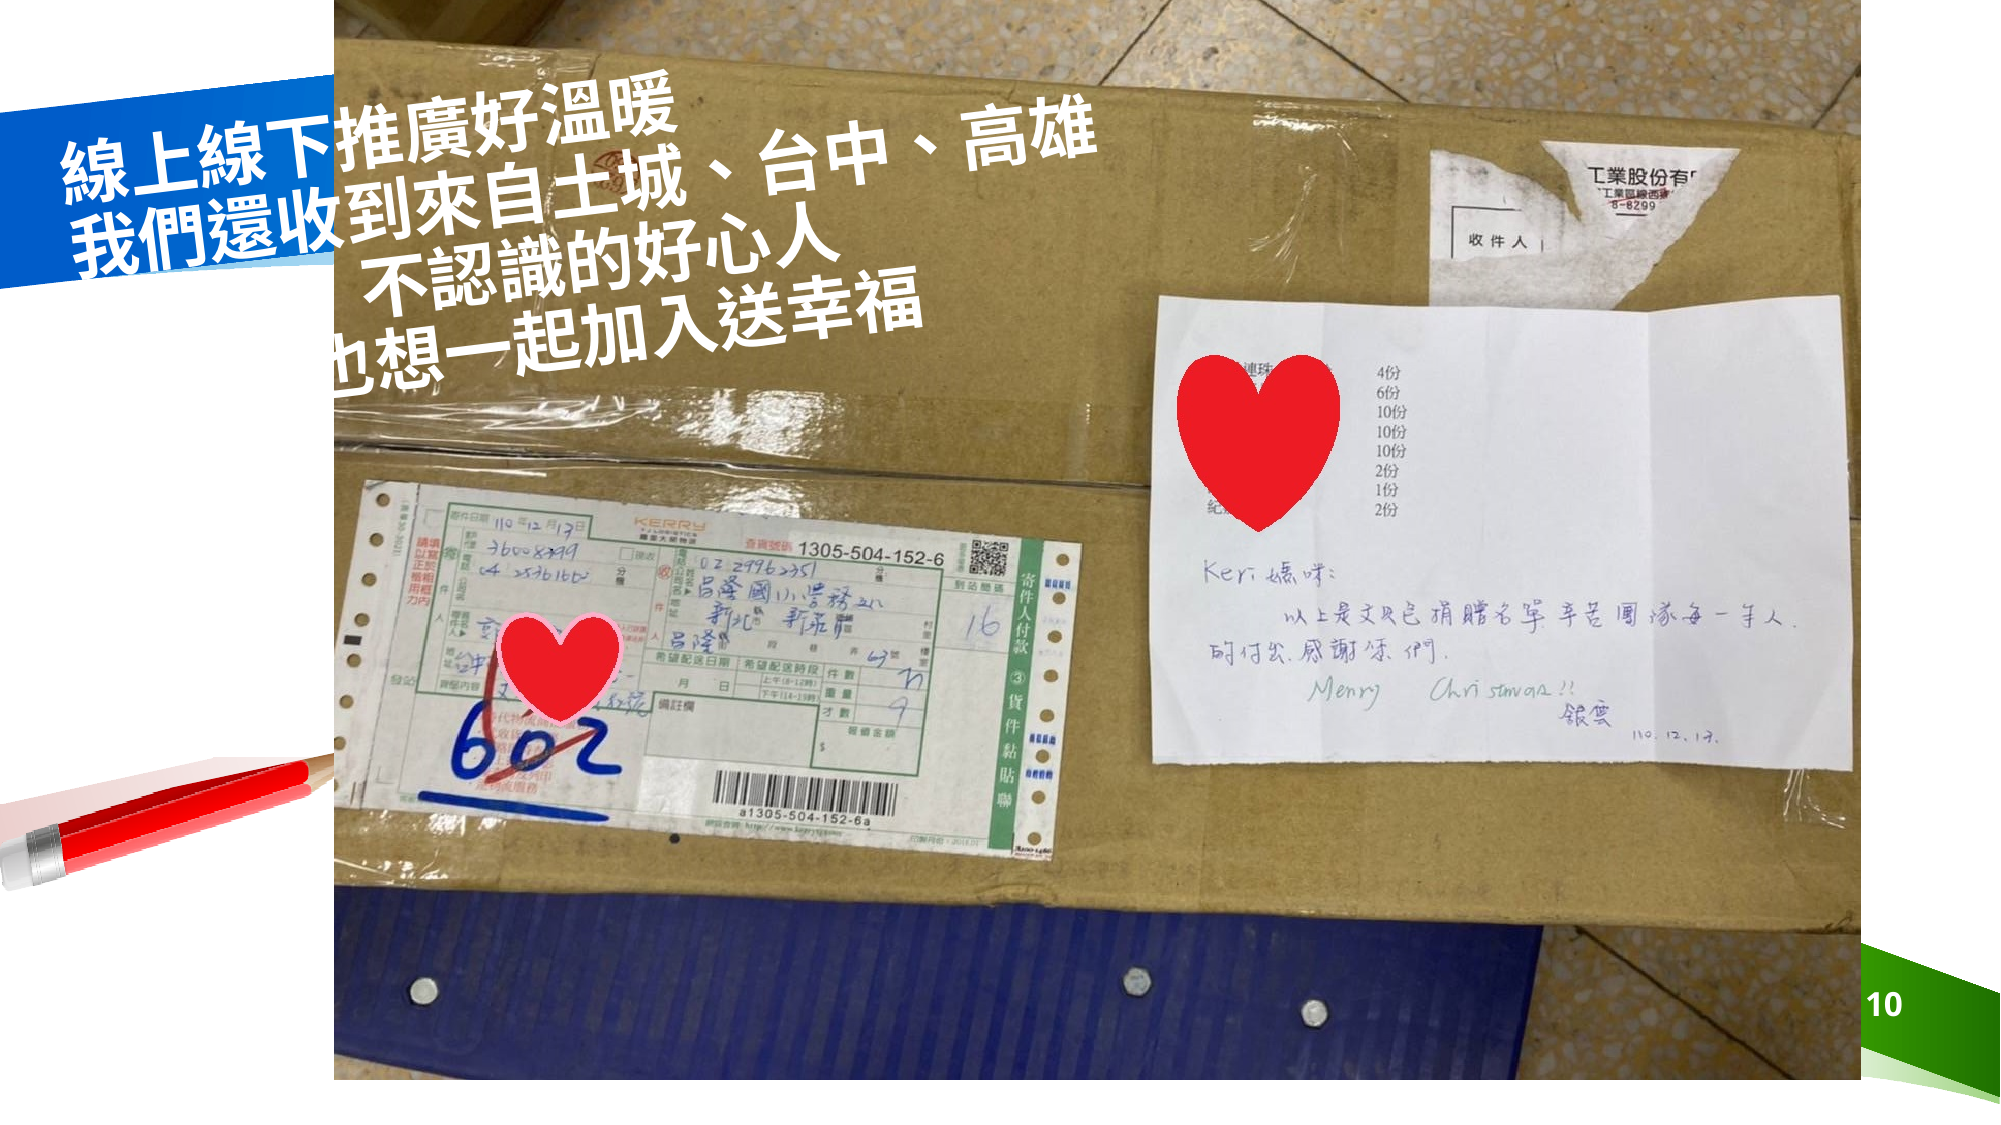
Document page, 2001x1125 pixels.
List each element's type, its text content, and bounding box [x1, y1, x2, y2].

title 線上線下推廣好溫暖 我們還收到來自土城、台中、高雄 不認識的好心人 也想一起加入送幸福 [36, 66, 333, 482]
slide_number 10 [1861, 975, 1937, 1036]
picture [0, 0, 1861, 1080]
